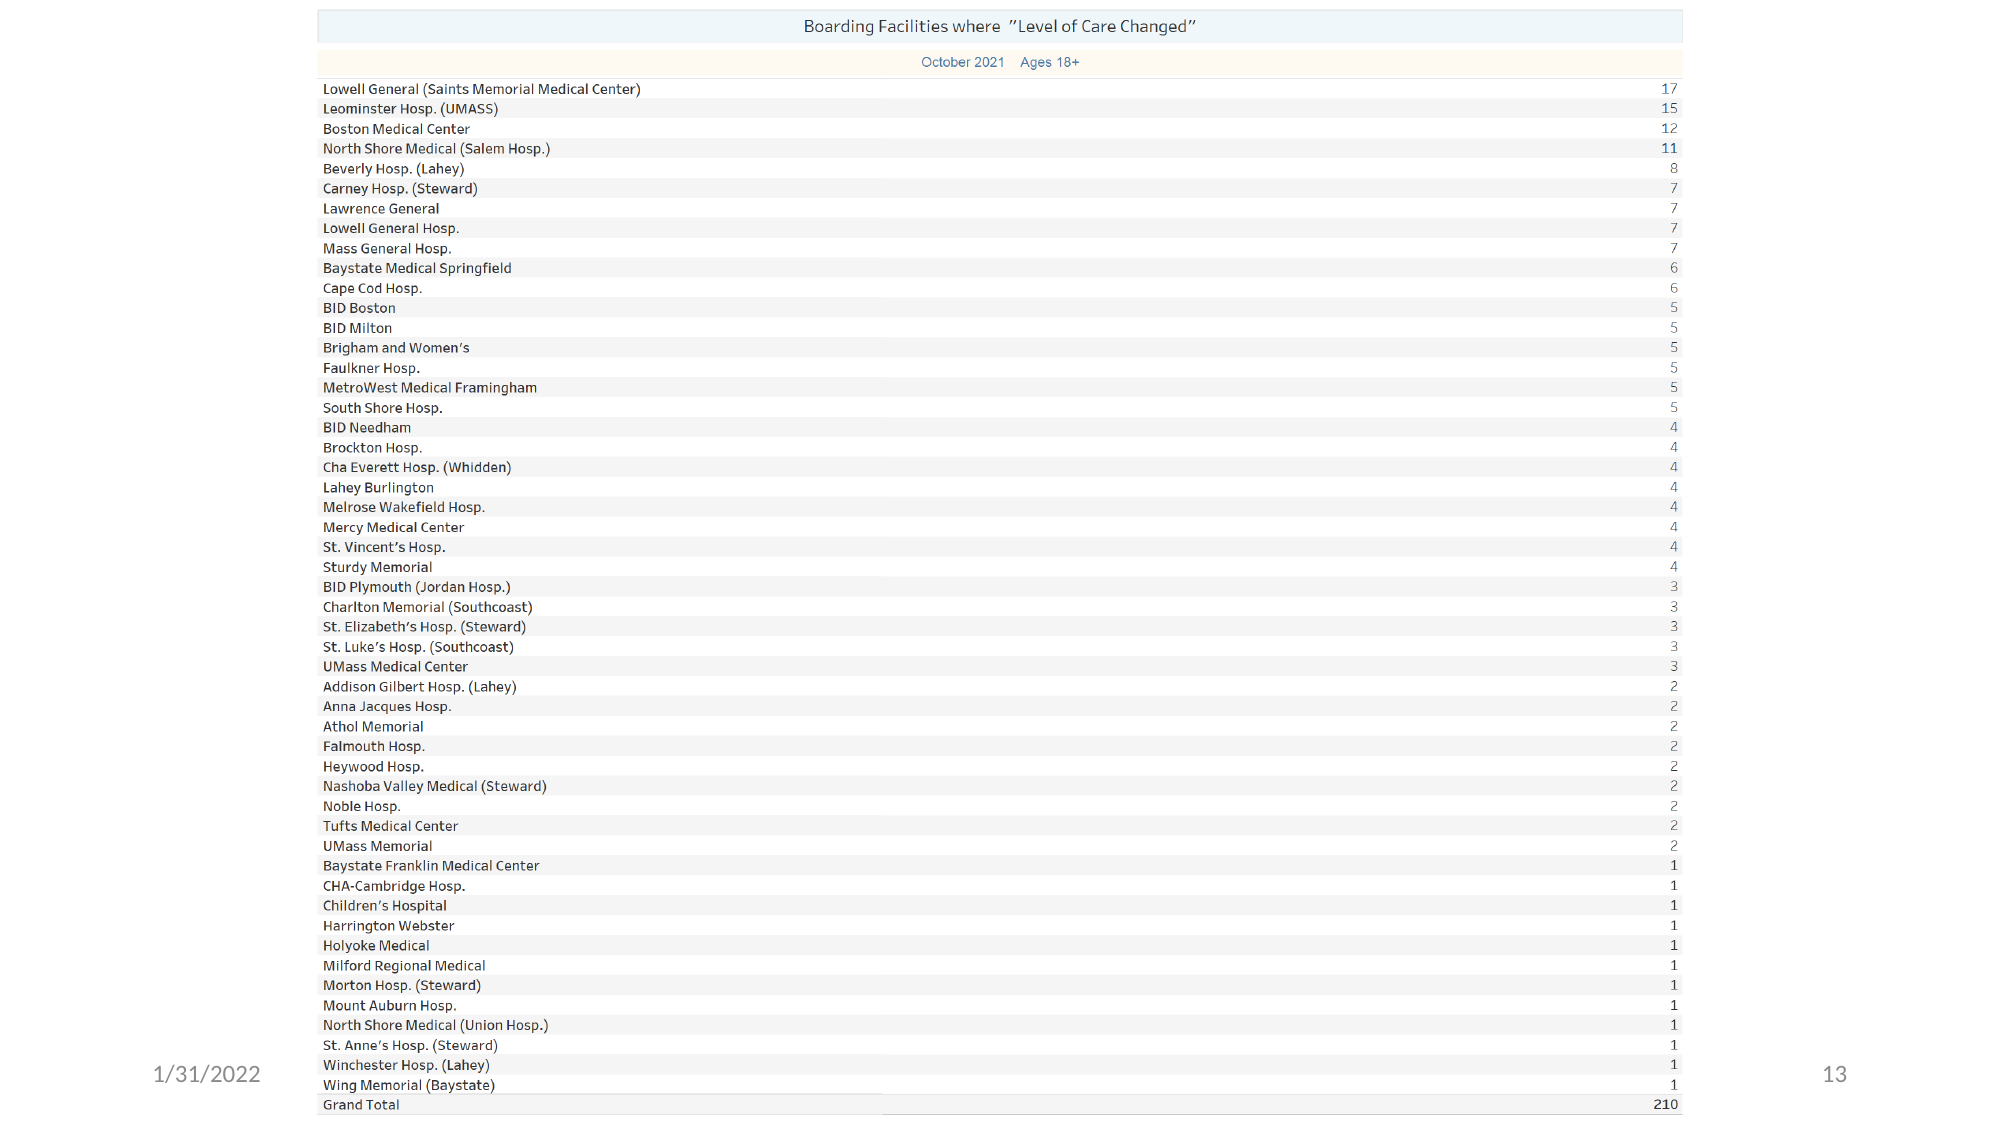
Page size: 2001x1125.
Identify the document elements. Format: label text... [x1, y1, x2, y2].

picture [307, 0, 1693, 1125]
slide_number 13 [1693, 1042, 1863, 1103]
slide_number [137, 1042, 307, 1103]
